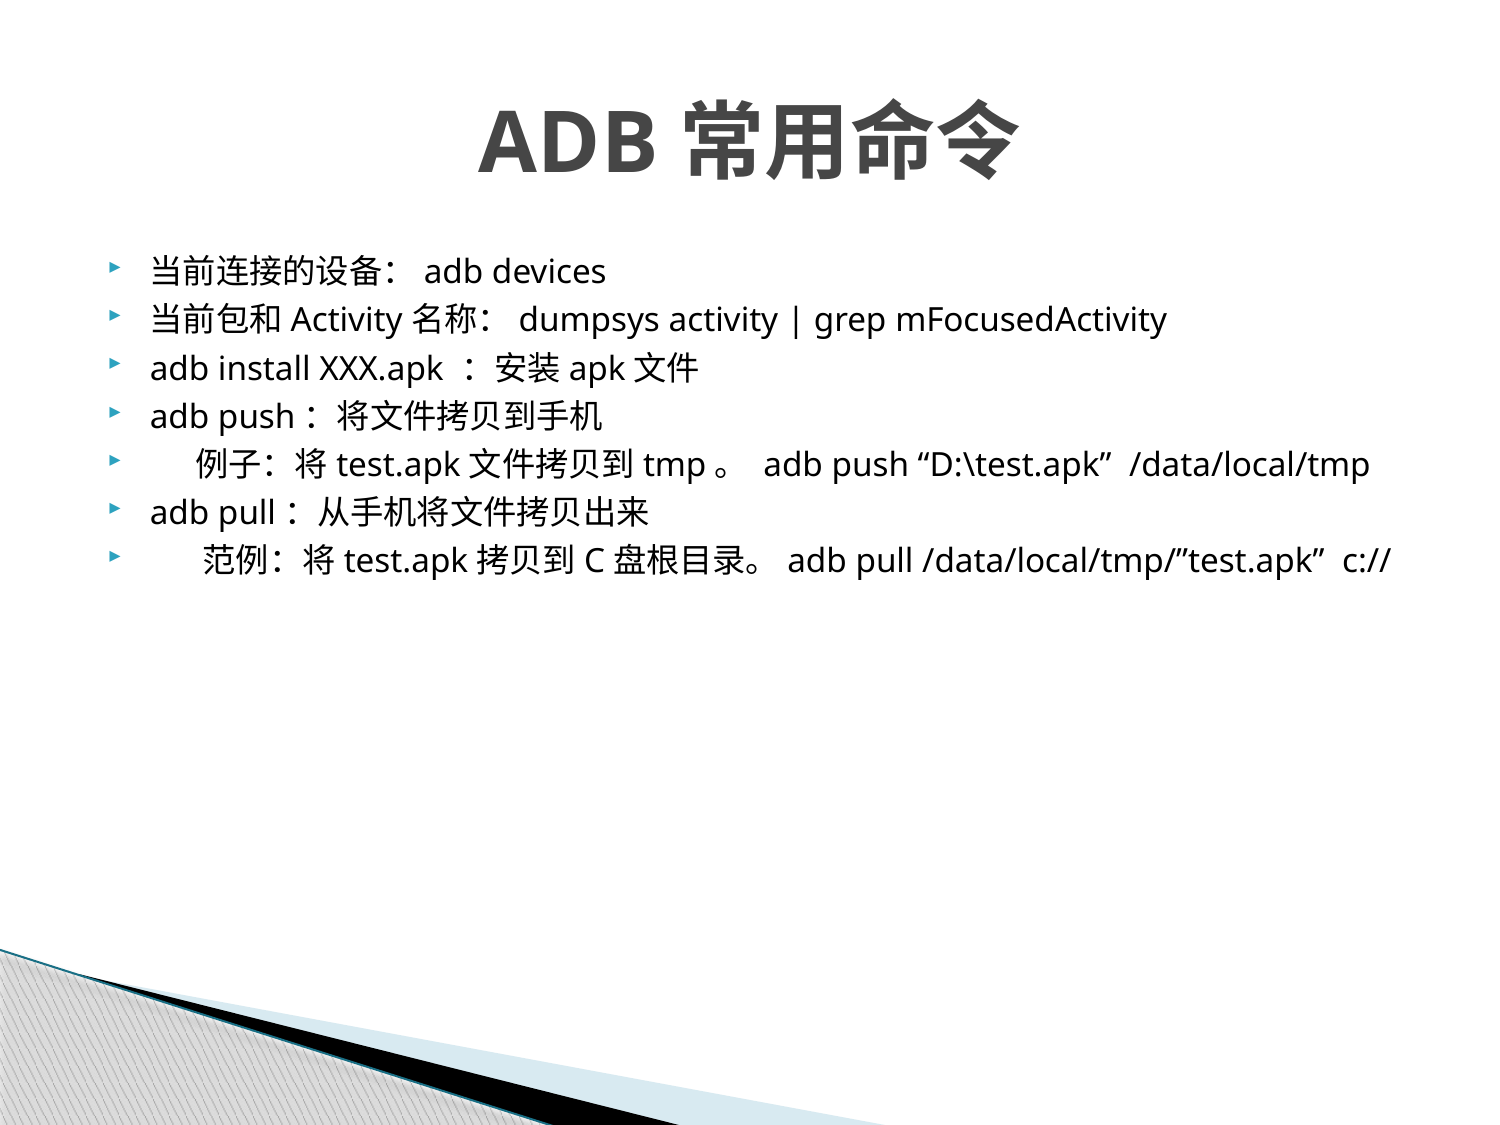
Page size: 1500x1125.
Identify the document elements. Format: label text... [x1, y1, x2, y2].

title ADB常用命令 [75, 45, 1425, 233]
list 当前连接的设备：adb devices 当前包和Activity名称：dumpsys activity | grep mFocusedActivity adb install XXX.apk ：安装apk文件 adb push：将文件拷贝到手机 例子：将test.apk文件拷贝到tmp。 adb push “D:\test.apk” /data/local/tmp adb pull：从手机将文件拷贝出来 范例：将test.apk拷贝到C盘根目录。adb pull /data/local/tmp/”test.apk” c:// [75, 243, 1425, 986]
